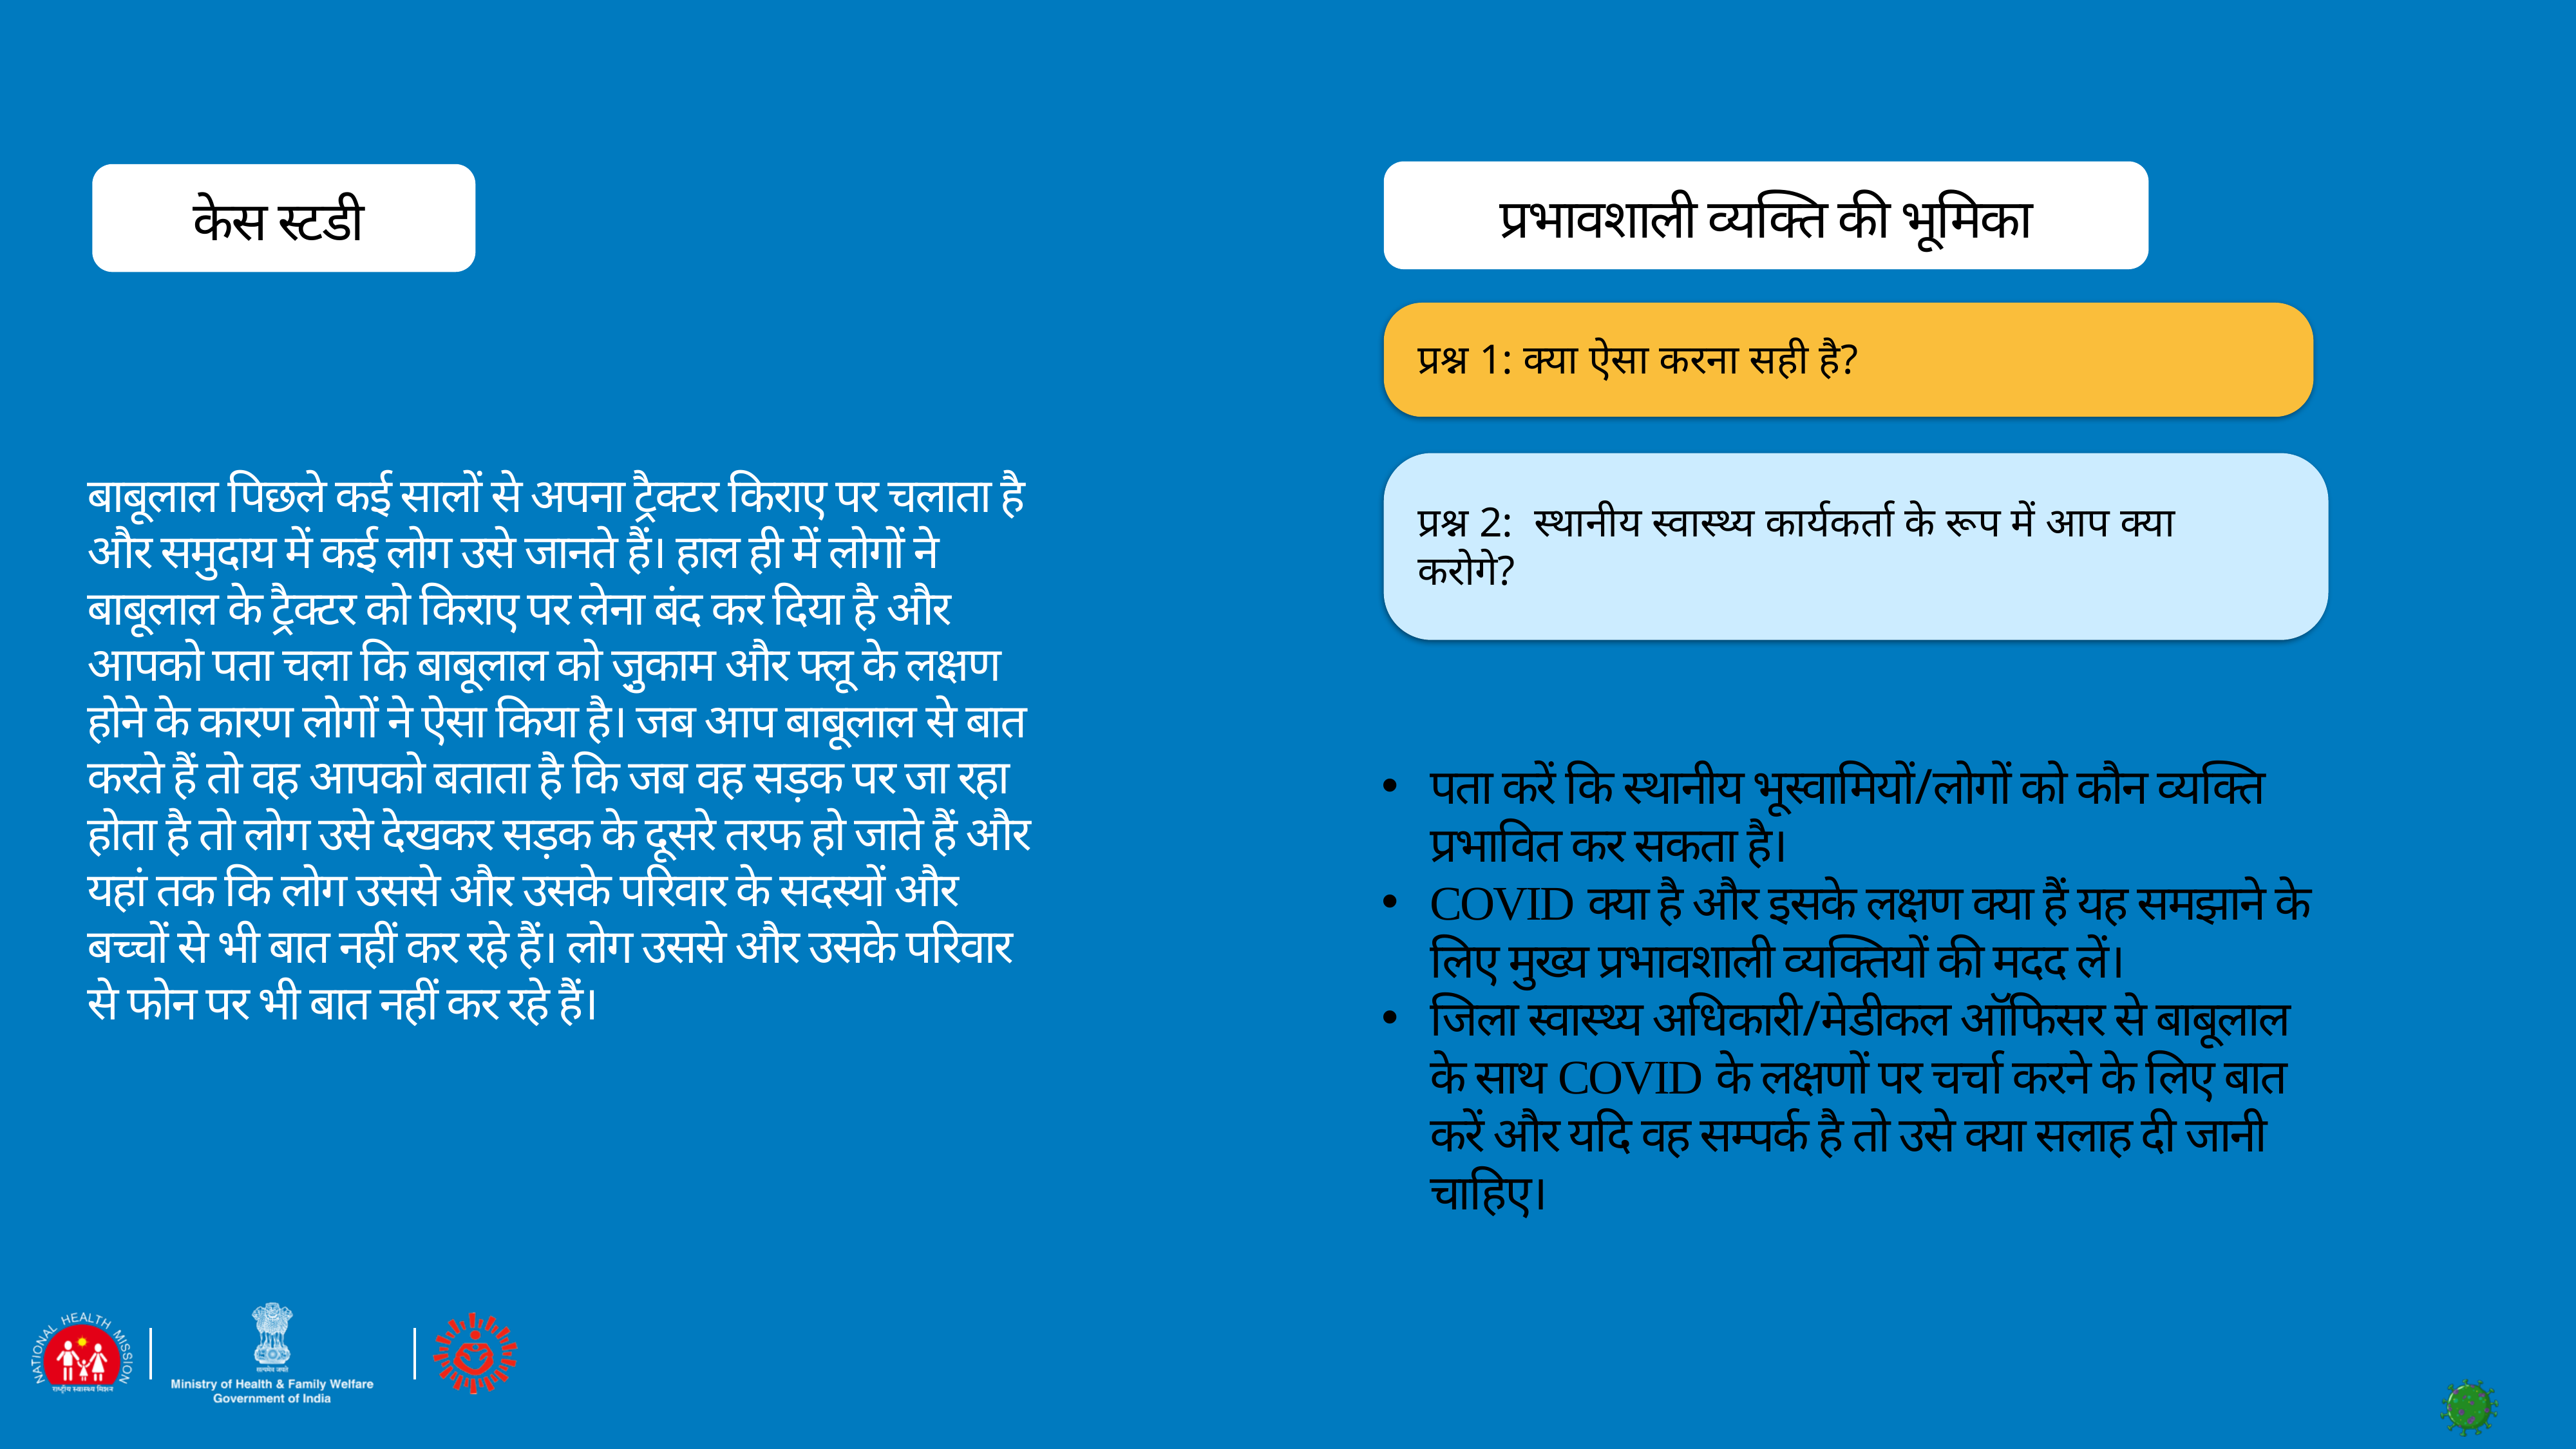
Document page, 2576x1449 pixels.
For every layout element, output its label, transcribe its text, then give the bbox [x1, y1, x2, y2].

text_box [1383, 302, 2314, 417]
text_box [2439, 1379, 2576, 1449]
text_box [31, 1300, 518, 1406]
text_box बाबूलाल पिछले कई सालों से अपना ट्रैक्टर किराए पर चलाता है और समुदाय में कई लोग उसे जानते हैं। हाल ही में लोगों ने बाबूलाल के ट्रैक्टर को किराए पर लेना बंद कर दिया है और आपको पता चला कि बाबूलाल को जु़काम और फ्लू के लक्षण होने के कारण लोगों ने ऐसा किया है। जब आप बाबूलाल से बात करते हैं तो वह आपको बताता है कि जब वह सड़क पर जा रहा होता है तो लोग उसे देखकर सड़क के दूसरे तरफ हो जाते हैं और यहां तक कि लोग उससे और उसके परिवार के सदस्यों और बच्चों से भी बात नहीं कर रहे हैं। लोग उससे और उसके परिवार से फोन पर भी बात नहीं कर रहे हैं। [82, 460, 1049, 1034]
text_box पता करें कि स्थानीय भूस्वामियों/लोगों को कौन व्यक्ति प्रभावित कर सकता है। COVID क्या है और इसके लक्षण क्या हैं यह समझाने के लिए मुख्य प्रभावशाली व्यक्तियों की मदद लें। जिला स्वास्थ्य अधिकारी/मेडीकल ऑफिसर से बाबूलाल के साथ COVID के लक्षणों पर चर्चा करने के लिए बात करें और यदि वह सम्पर्क है तो उसे क्या सलाह दी जानी चाहिए। [1376, 750, 2321, 1225]
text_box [92, 164, 476, 272]
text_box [1383, 453, 2329, 640]
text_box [1383, 161, 2149, 270]
